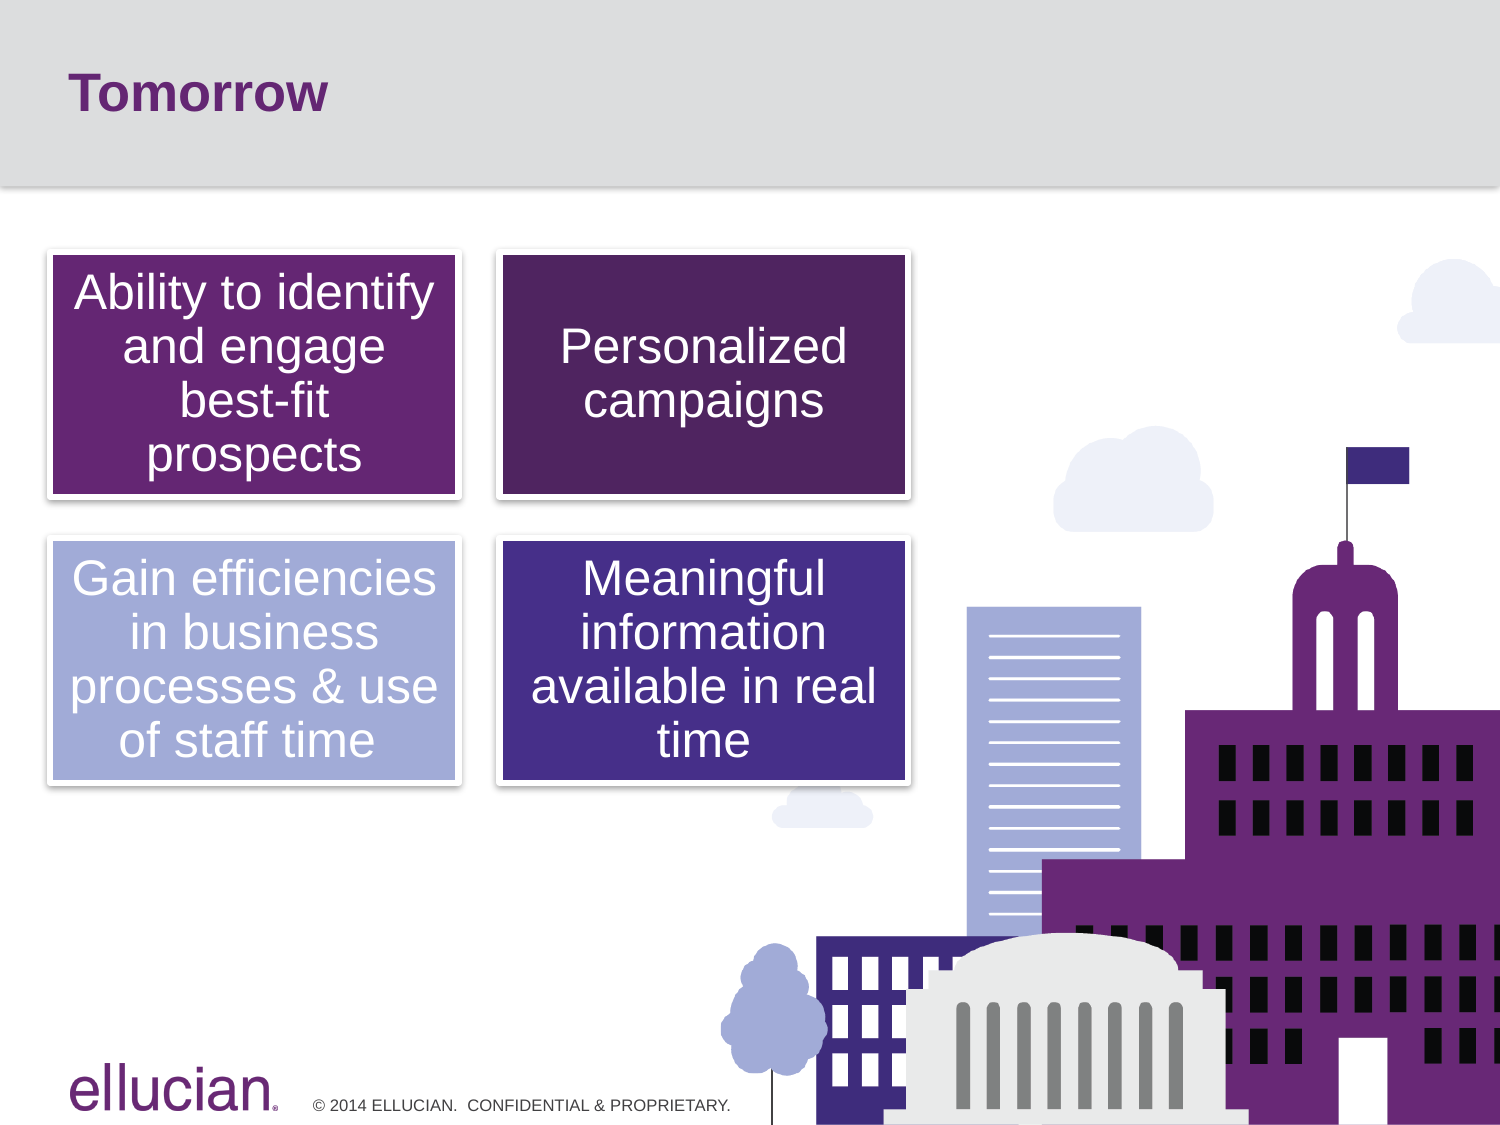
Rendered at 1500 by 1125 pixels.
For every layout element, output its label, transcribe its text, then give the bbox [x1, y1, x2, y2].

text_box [49, 123, 909, 912]
picture [70, 1063, 278, 1111]
title Tomorrow [68, 18, 1432, 171]
picture [720, 259, 1500, 1125]
